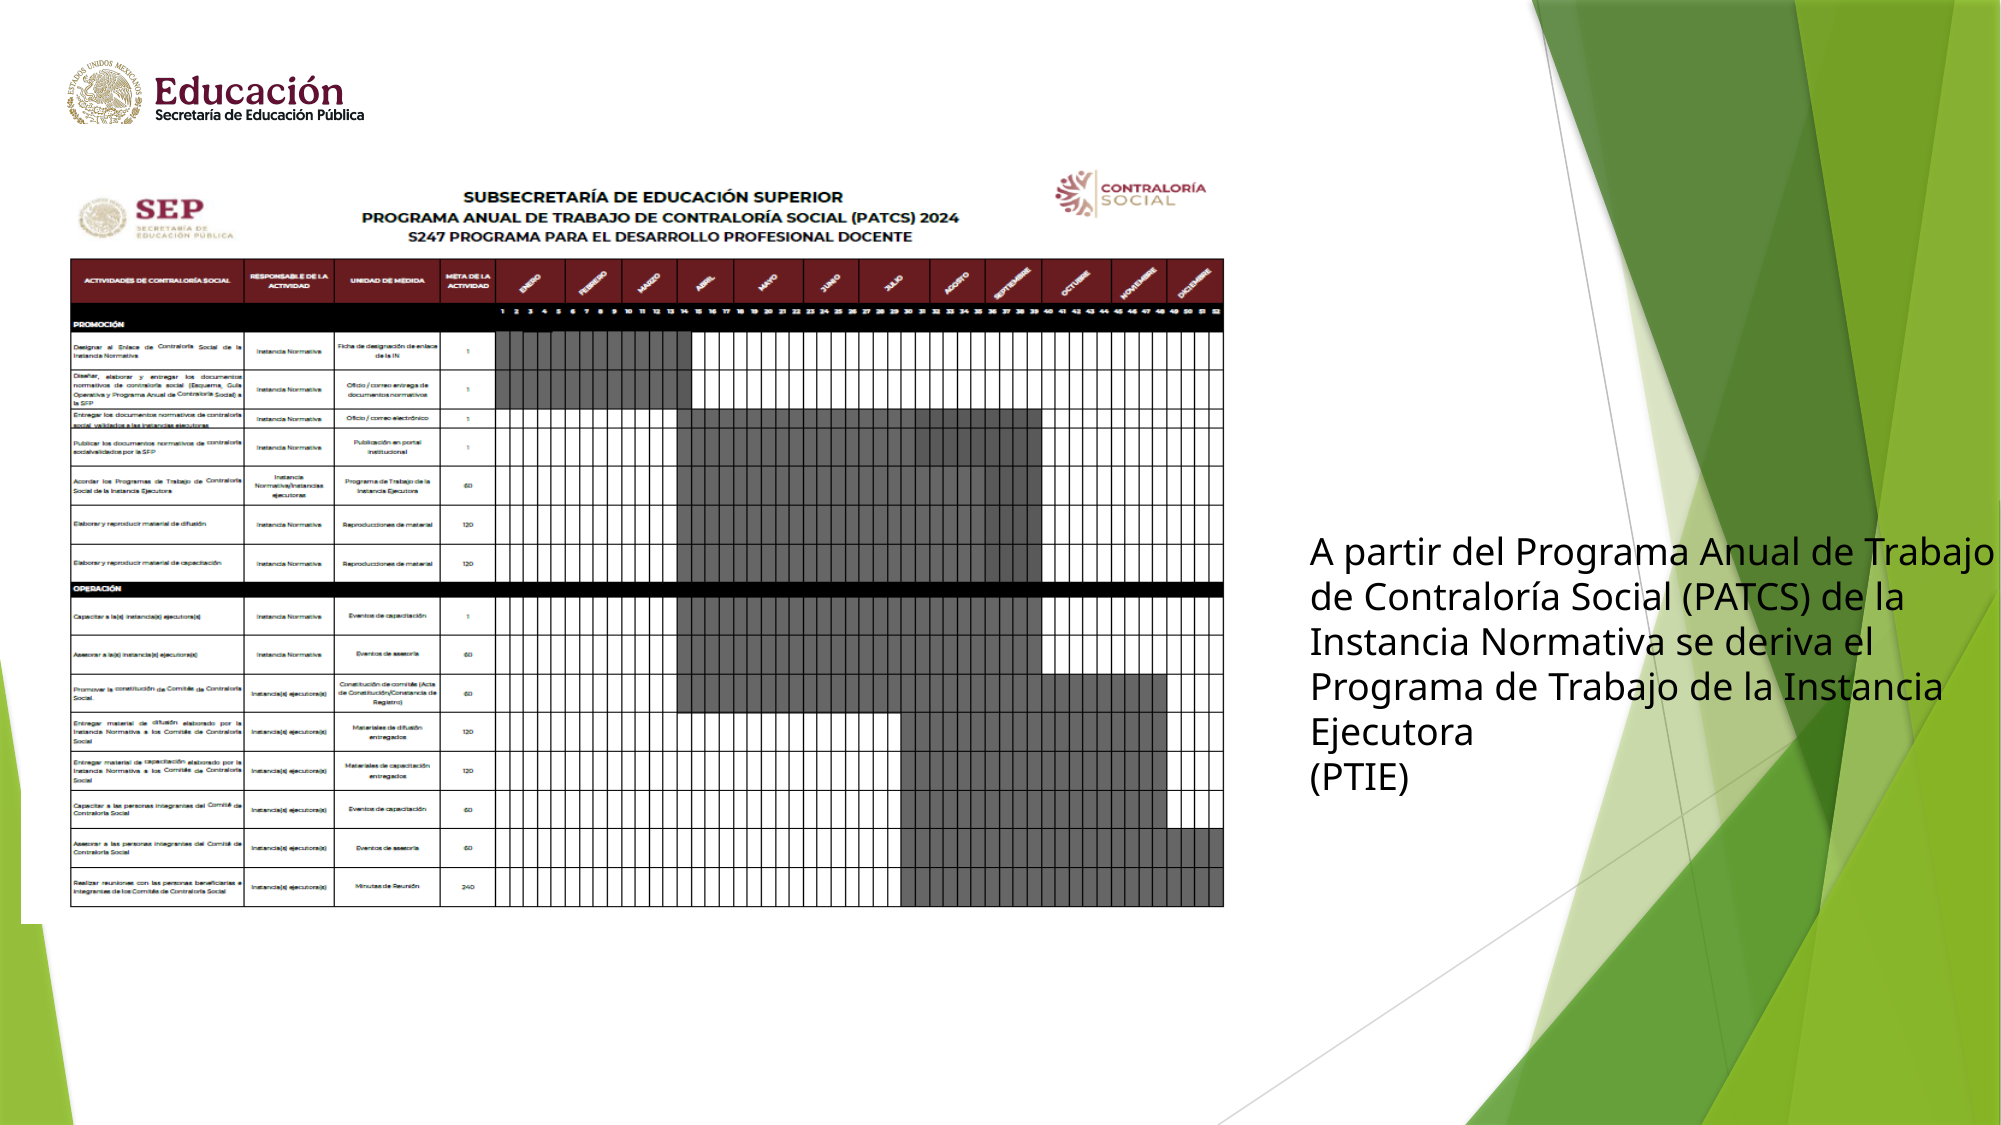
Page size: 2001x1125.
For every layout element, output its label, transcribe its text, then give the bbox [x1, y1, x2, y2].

text_box A partir del Programa Anual de Trabajo de Contraloría Social (PATCS) de la Instancia Normativa se deriva el Programa de Trabajo de la Instancia Ejecutora (PTIE) [1295, 520, 2000, 806]
picture [20, 60, 1277, 924]
